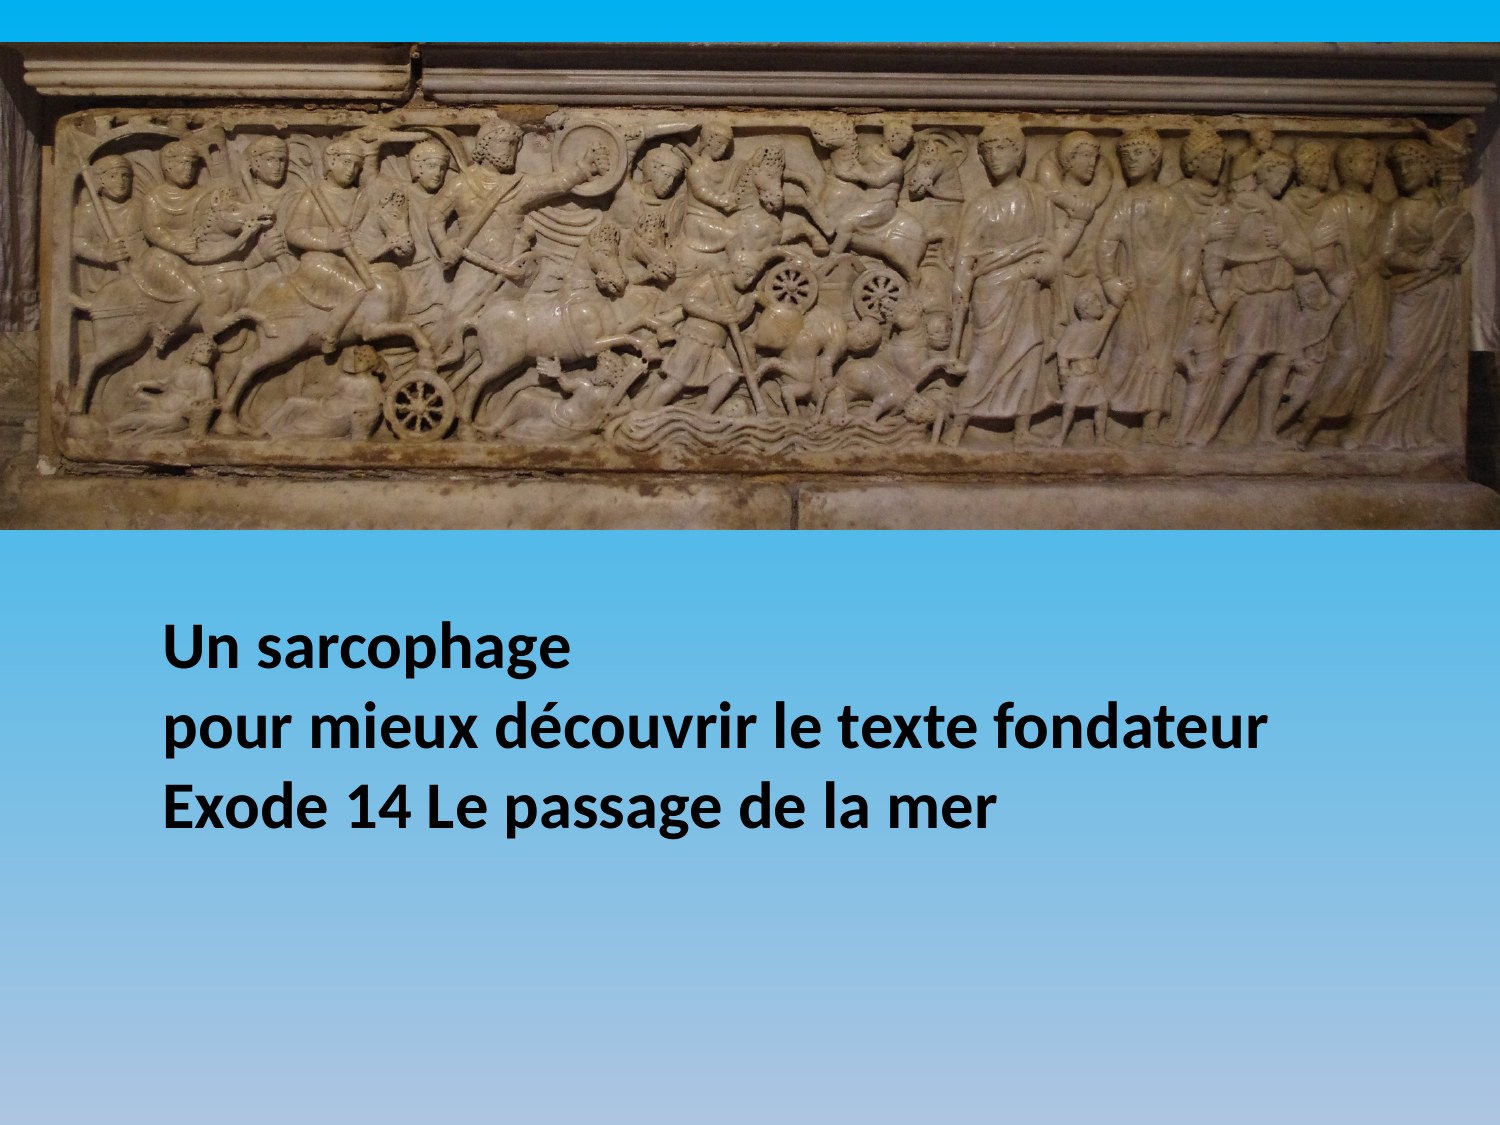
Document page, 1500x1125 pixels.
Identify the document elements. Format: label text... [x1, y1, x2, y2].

text_box Un sarcophage pour mieux découvrir le texte fondateur Exode 14 Le passage de la mer [147, 594, 1294, 850]
picture [0, 43, 1500, 531]
